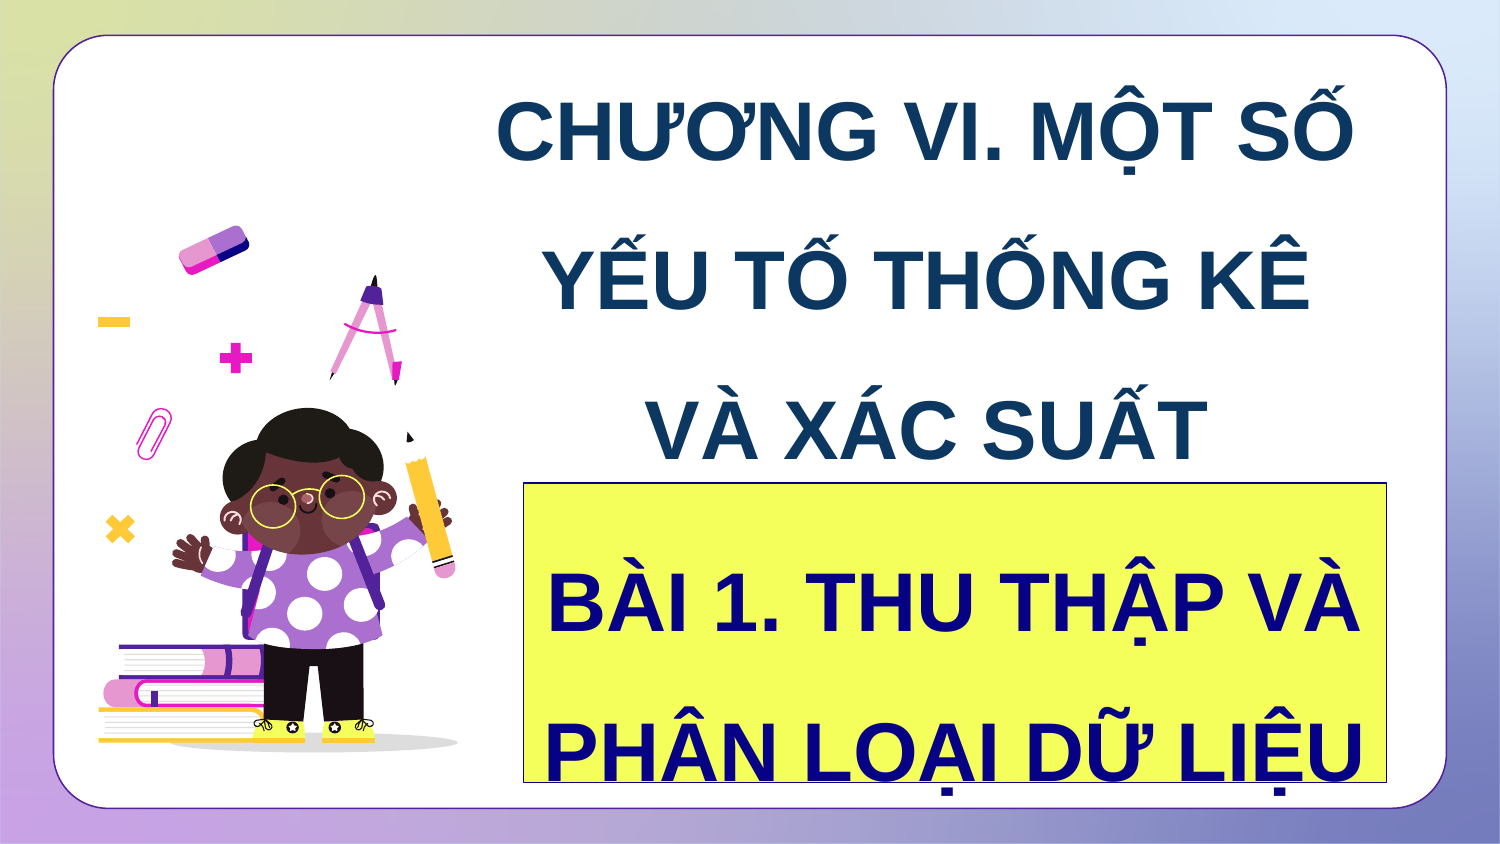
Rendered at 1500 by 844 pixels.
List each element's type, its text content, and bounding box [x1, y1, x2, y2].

text_box BÀI 1. THU THẬP VÀ PHÂN LOẠI DỮ LIỆU [523, 485, 1387, 783]
text_box CHƯƠNG VI. MỘT SỐ YẾU TỐ THỐNG KÊ VÀ XÁC SUẤT [459, 19, 1393, 485]
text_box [92, 225, 459, 753]
